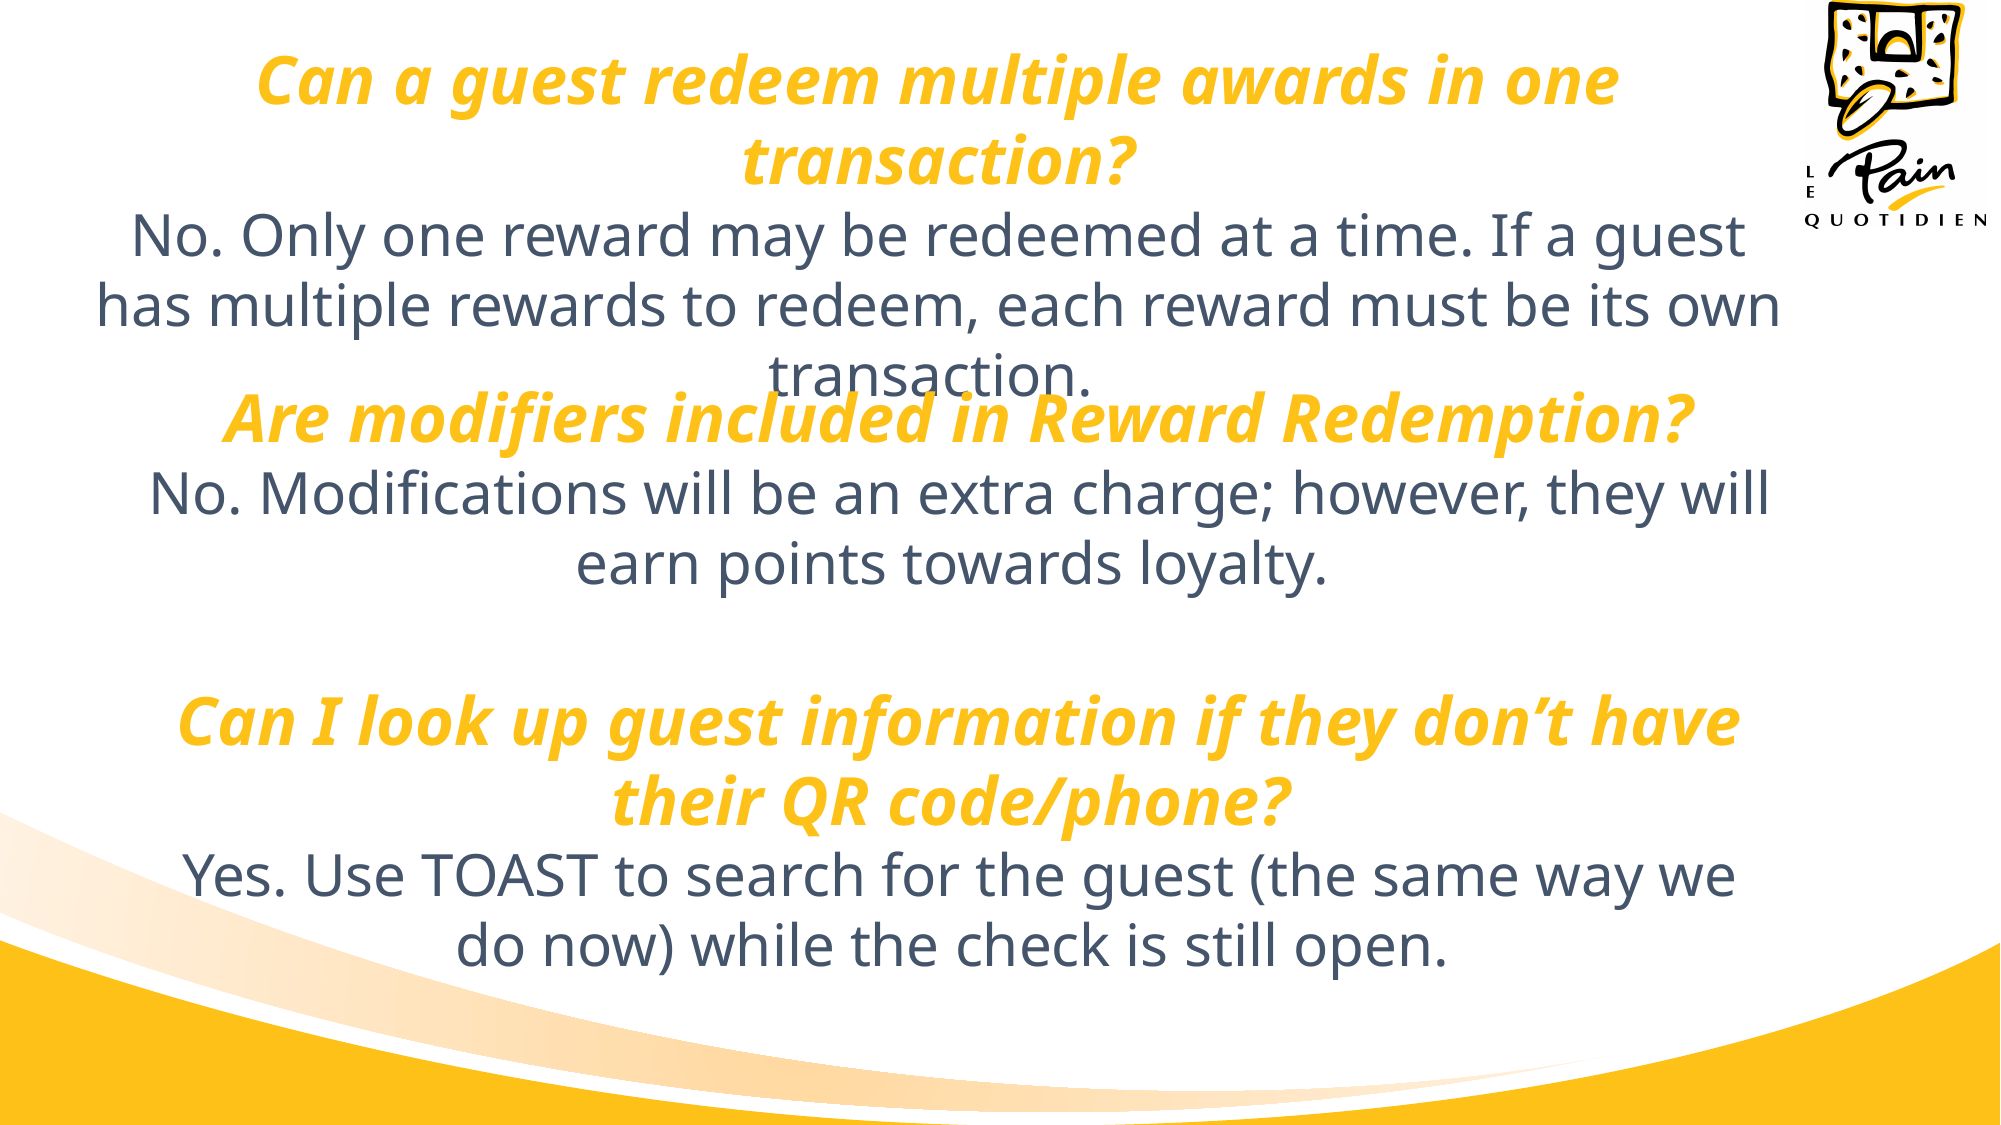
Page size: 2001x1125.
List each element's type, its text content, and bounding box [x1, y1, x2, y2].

text_box Can a guest redeem multiple awards in one transaction? No. Only one reward may be redeemed at a time. If a guest has multiple rewards to redeem, each reward must be its own transaction. [60, 30, 1818, 416]
text_box Can I look up guest information if they don’t have their QR code/phone? Yes. Use TOAST to search for the guest (the same way we do now) while the check is still open. [153, 671, 1767, 809]
text_box Are modifiers included in Reward Redemption? No. Modifications will be an extra charge; however, they will earn points towards loyalty. [81, 368, 1839, 604]
picture [1805, 0, 1986, 229]
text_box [0, 809, 2000, 1125]
